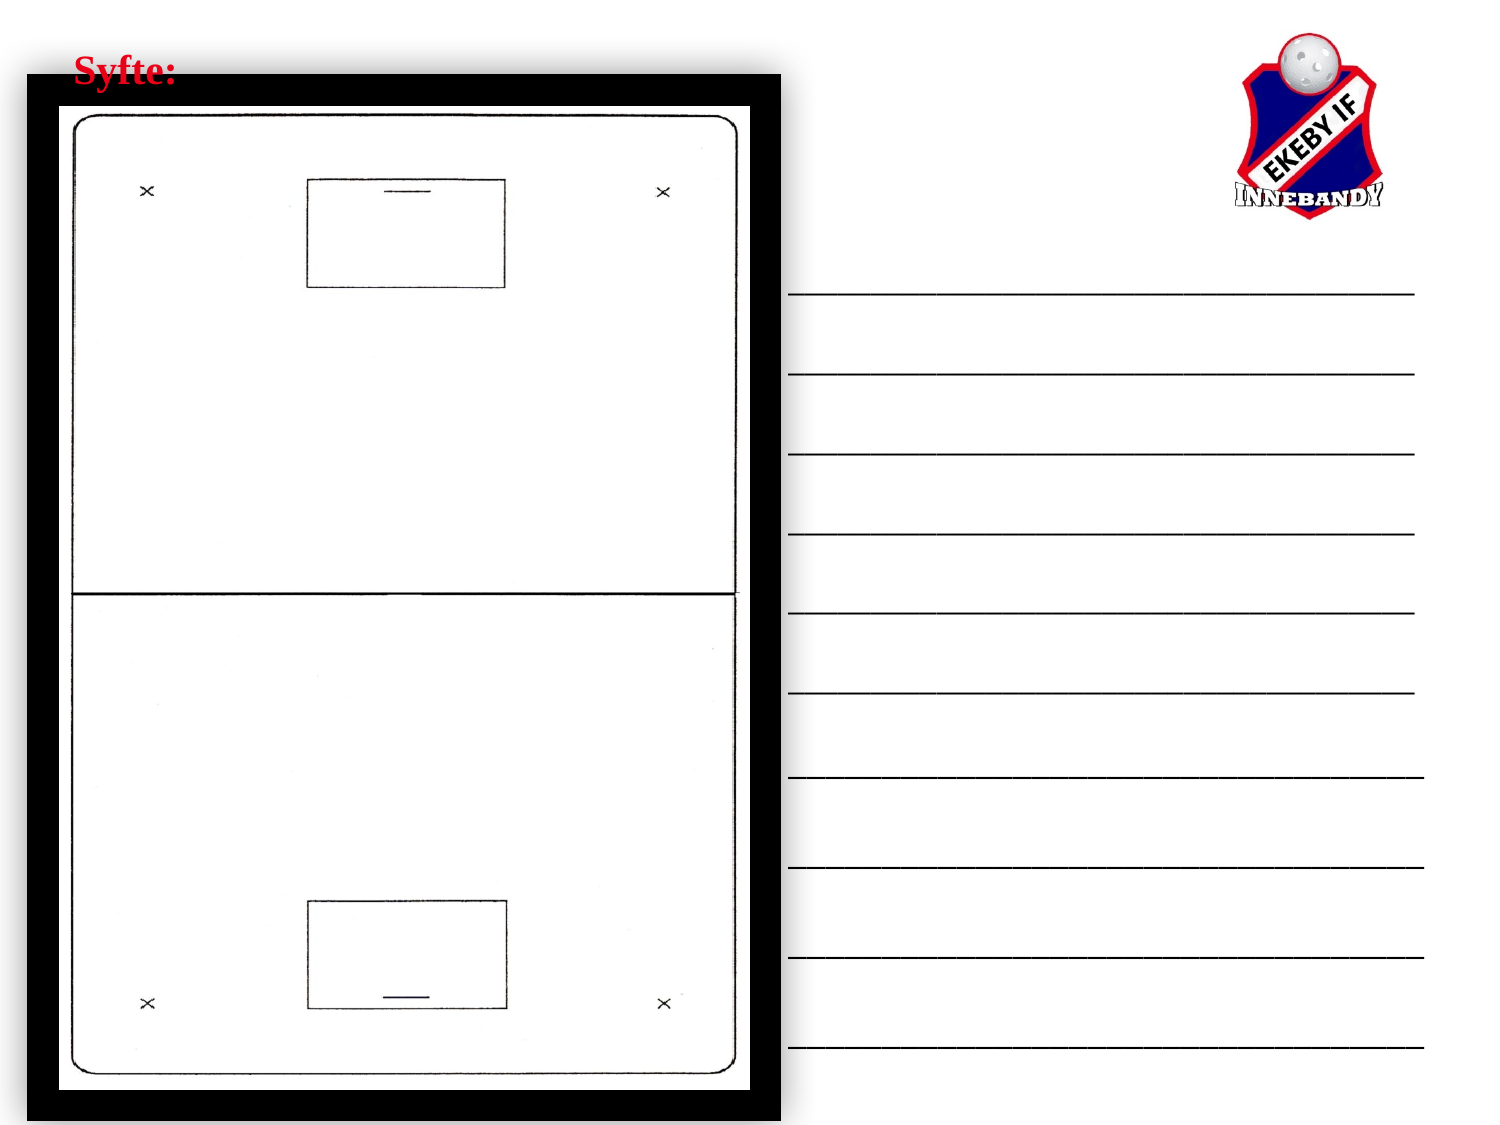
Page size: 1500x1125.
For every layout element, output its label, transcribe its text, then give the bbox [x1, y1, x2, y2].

picture [1214, 30, 1400, 230]
text_box ______________________________________ ______________________________________ ______________________________________ ______________________________________ ______________________________________ ______________________________________ __________________________________ __________________________________ __________________________________ __________________________________ [773, 210, 1454, 1060]
picture [58, 105, 750, 1090]
text_box Syfte: [58, 35, 668, 100]
